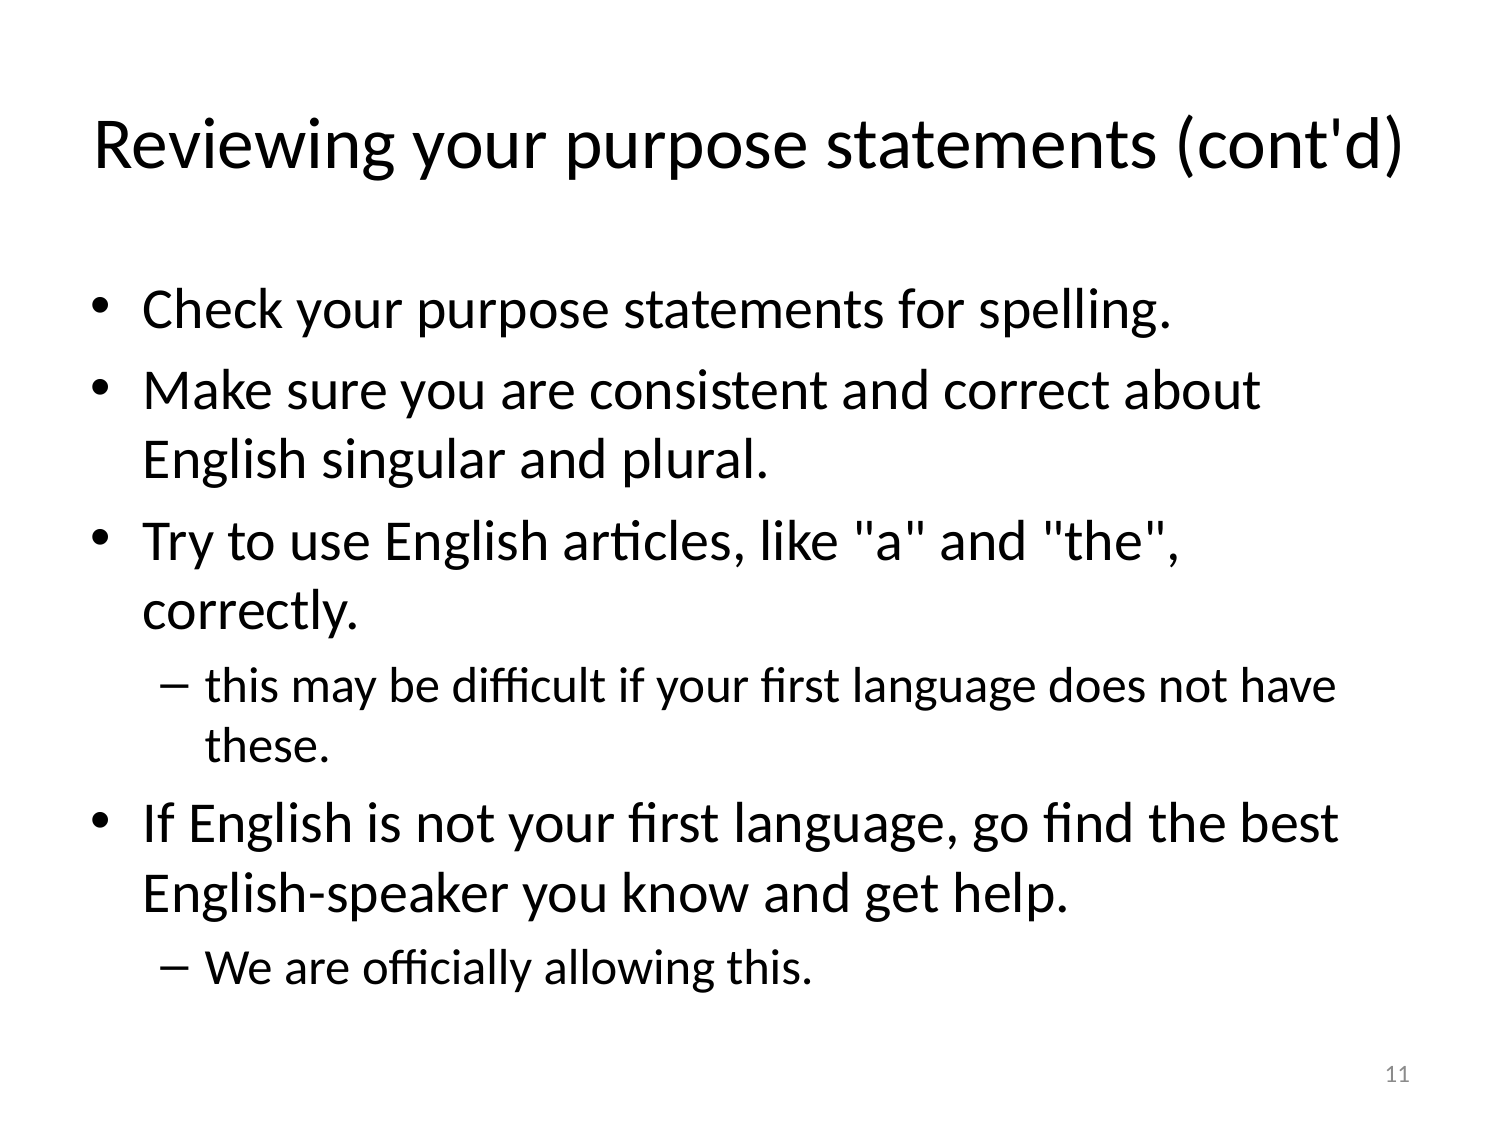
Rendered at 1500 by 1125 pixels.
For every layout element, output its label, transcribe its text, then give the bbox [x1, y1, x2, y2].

slide_number 11 [1074, 1042, 1425, 1103]
list Check your purpose statements for spelling. Make sure you are consistent and correct about English singular and plural. Try to use English articles, like "a" and "the", correctly. this may be difficult if your first language does not have these. If English is not your first language, go find the best English-speaker you know and get help. We are officially allowing this. [75, 262, 1425, 1005]
title Reviewing your purpose statements (cont'd) [75, 45, 1425, 233]
